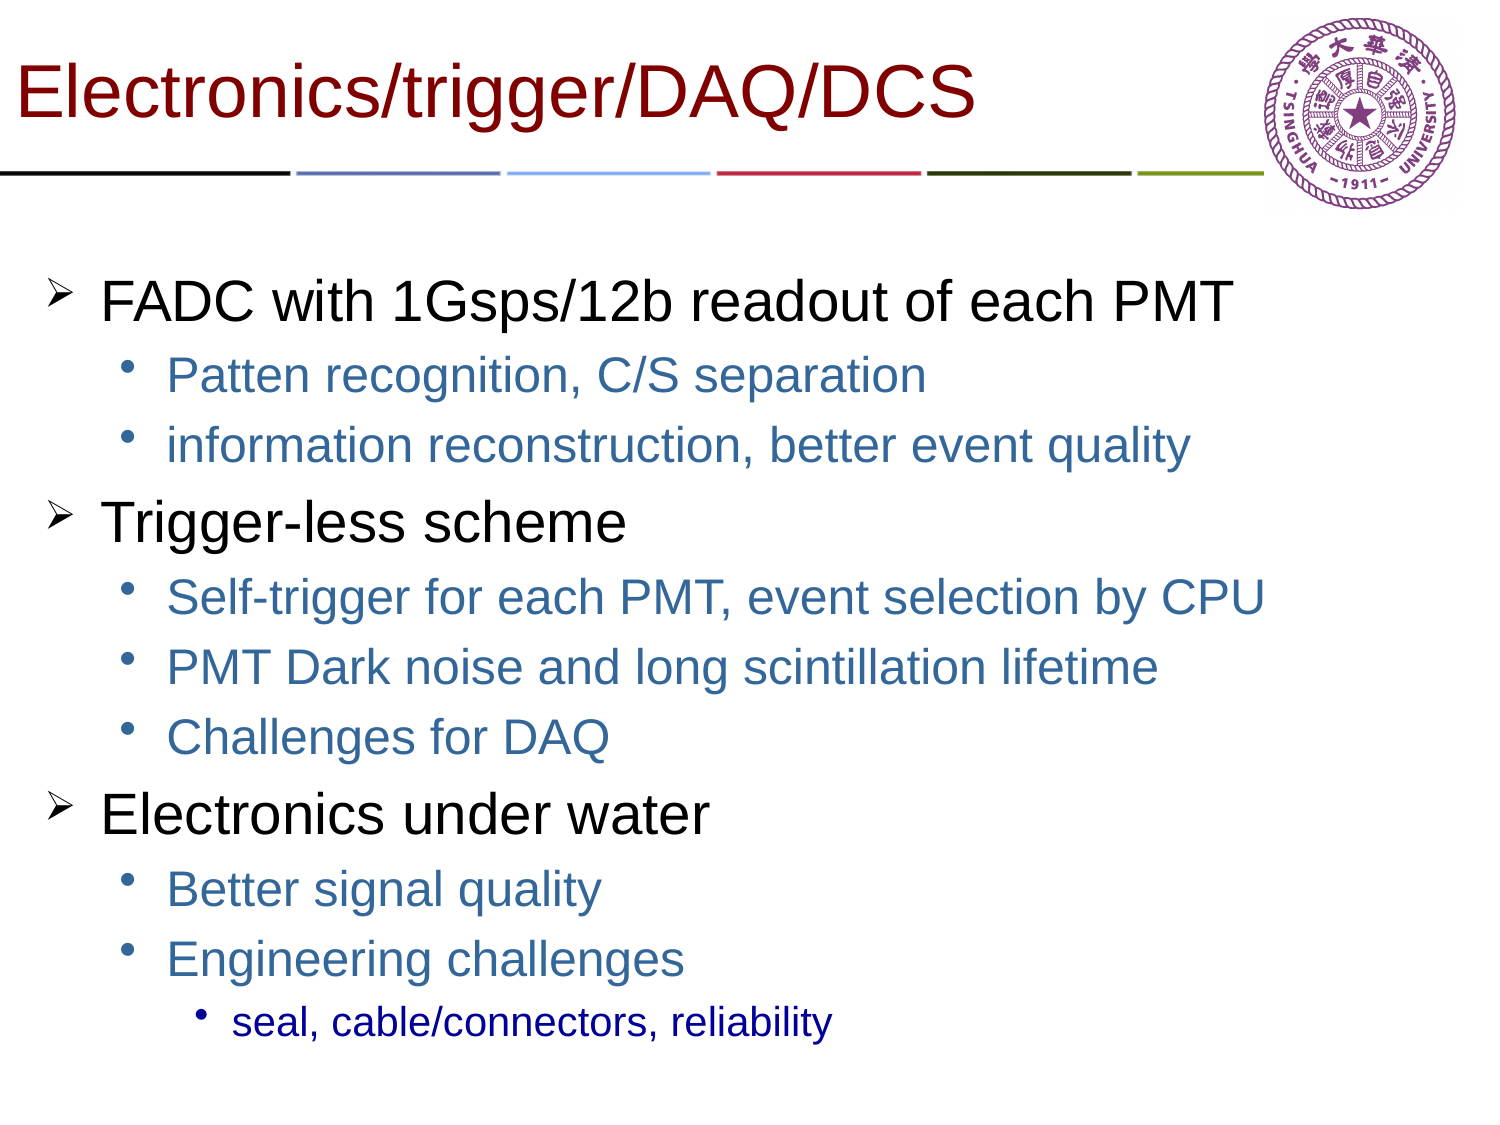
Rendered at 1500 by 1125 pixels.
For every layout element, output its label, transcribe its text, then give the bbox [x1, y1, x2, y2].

list FADC with 1Gsps/12b readout of each PMT Patten recognition, C/S separation information reconstruction, better event quality Trigger-less scheme Self-trigger for each PMT, event selection by CPU PMT Dark noise and long scintillation lifetime Challenges for DAQ Electronics under water Better signal quality Engineering challenges seal, cable/connectors, reliability [29, 255, 1483, 999]
picture [0, 18, 1459, 211]
title Electronics/trigger/DAQ/DCS [0, 18, 1135, 157]
